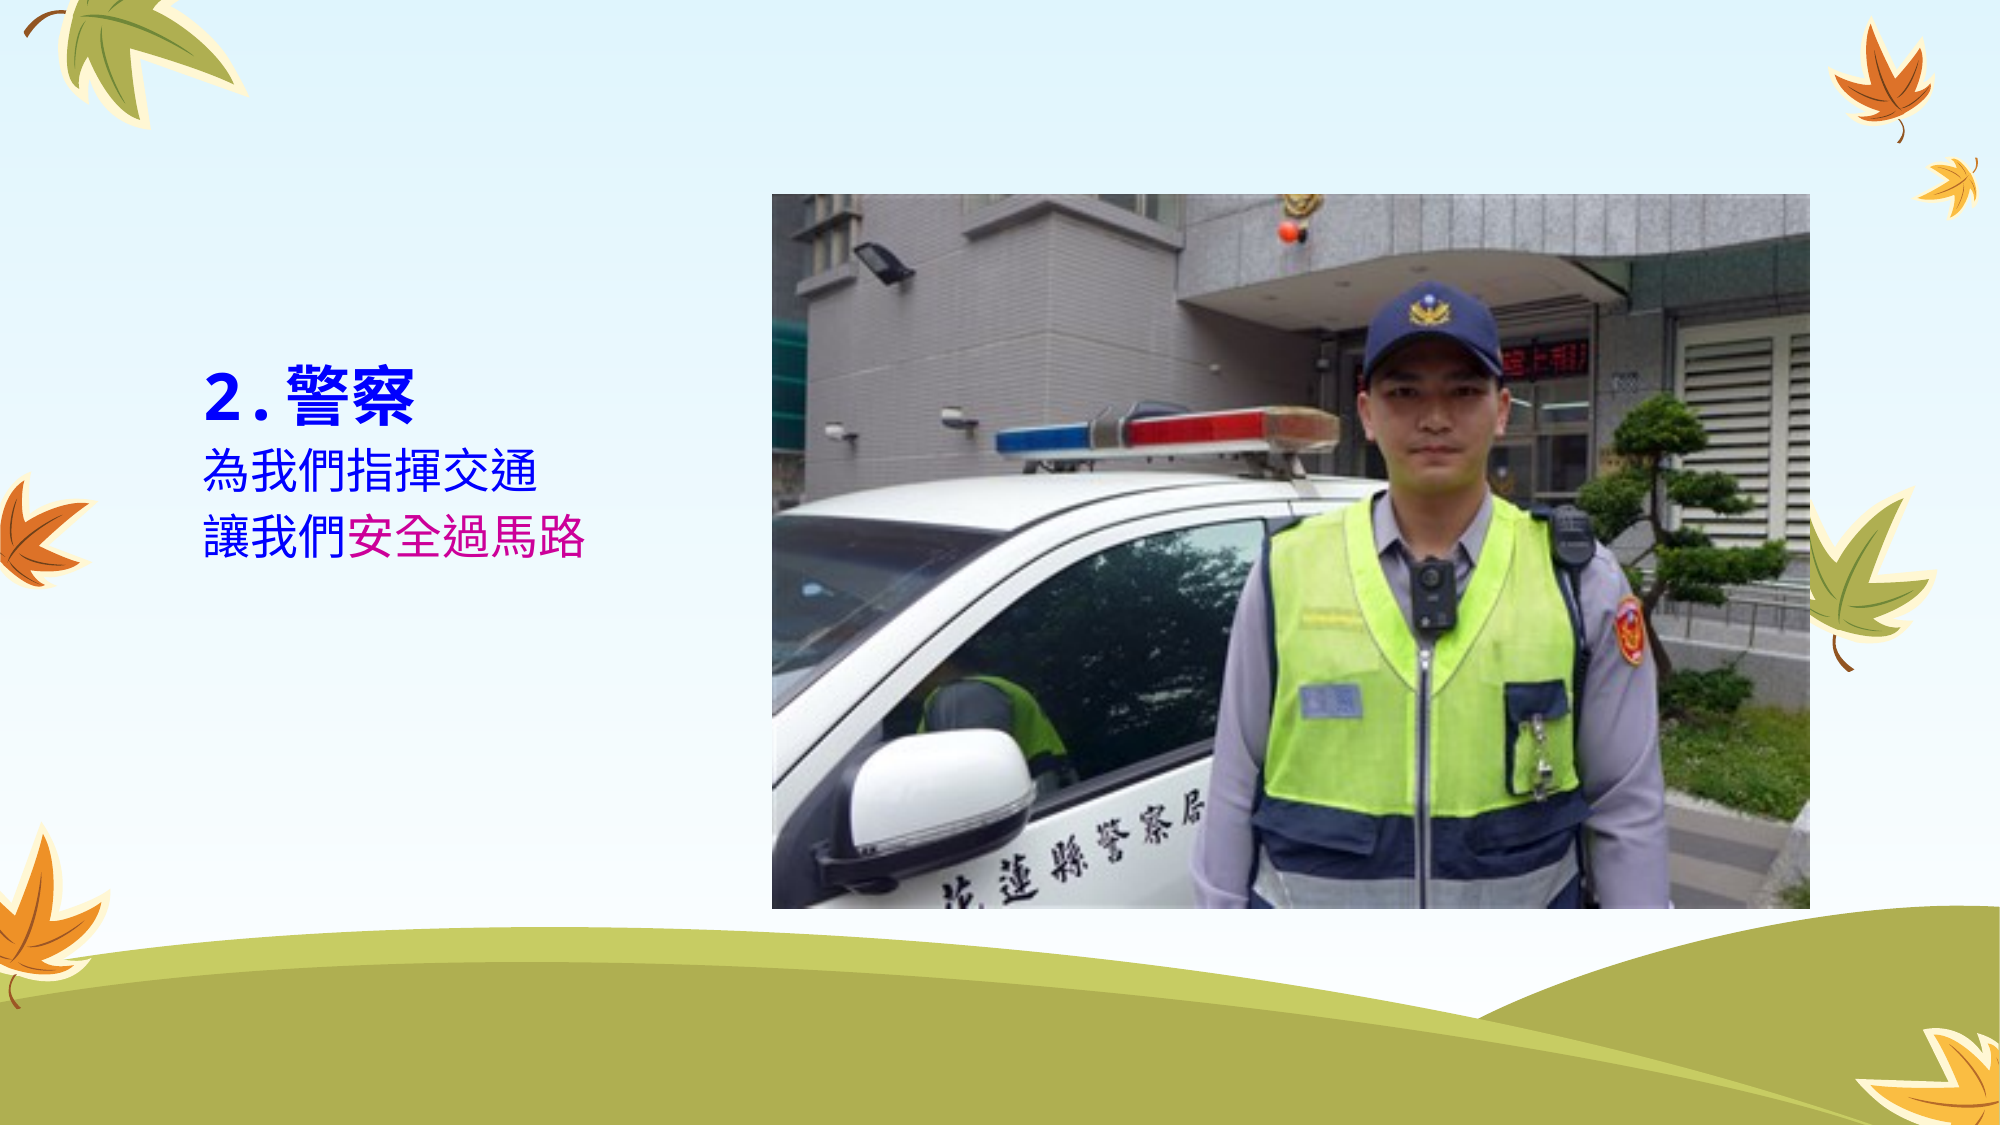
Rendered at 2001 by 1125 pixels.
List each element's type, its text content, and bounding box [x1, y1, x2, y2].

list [772, 194, 1810, 909]
list 2.警察 為我們指揮交通 讓我們安全過馬路 [187, 347, 698, 573]
